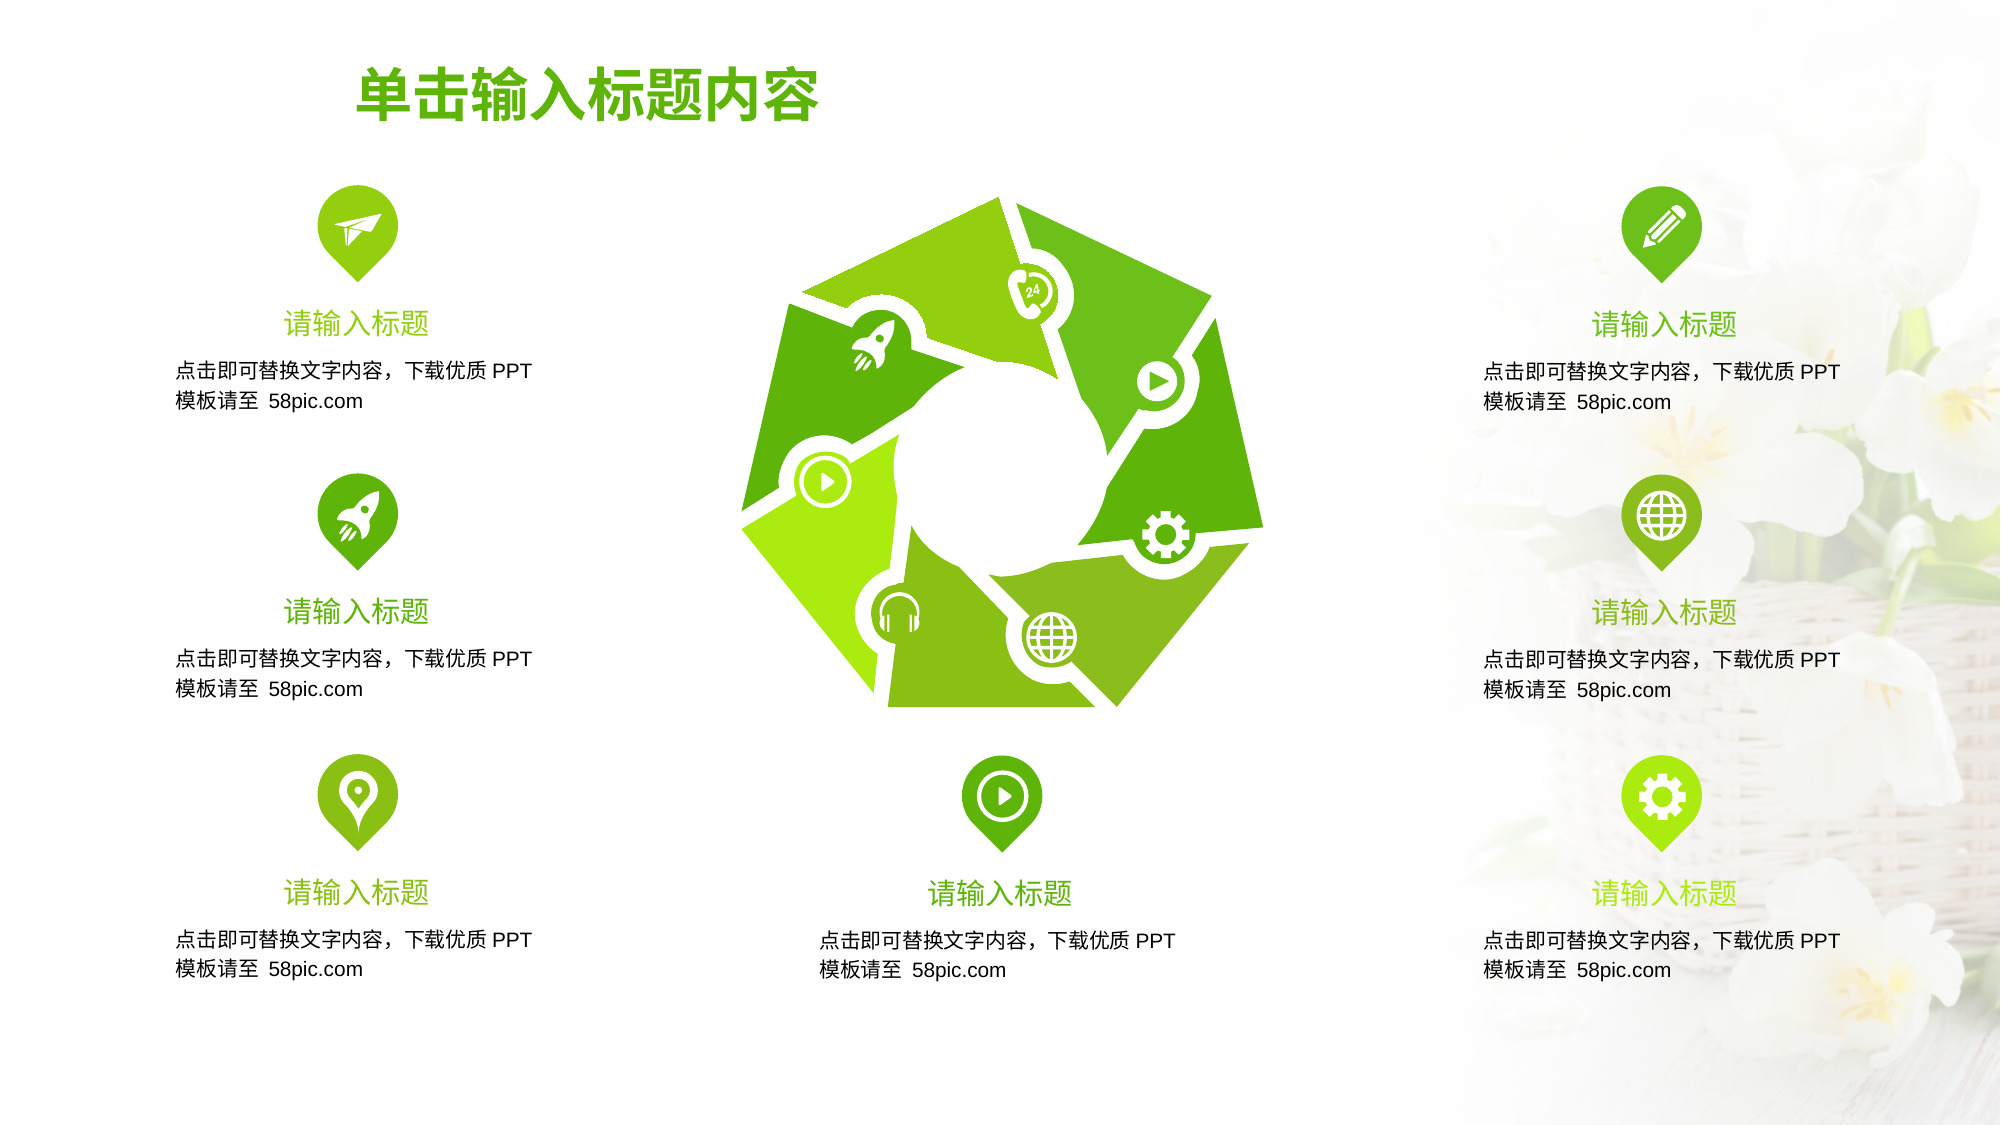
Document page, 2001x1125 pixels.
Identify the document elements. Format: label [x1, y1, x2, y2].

text_box [160, 185, 1861, 1020]
